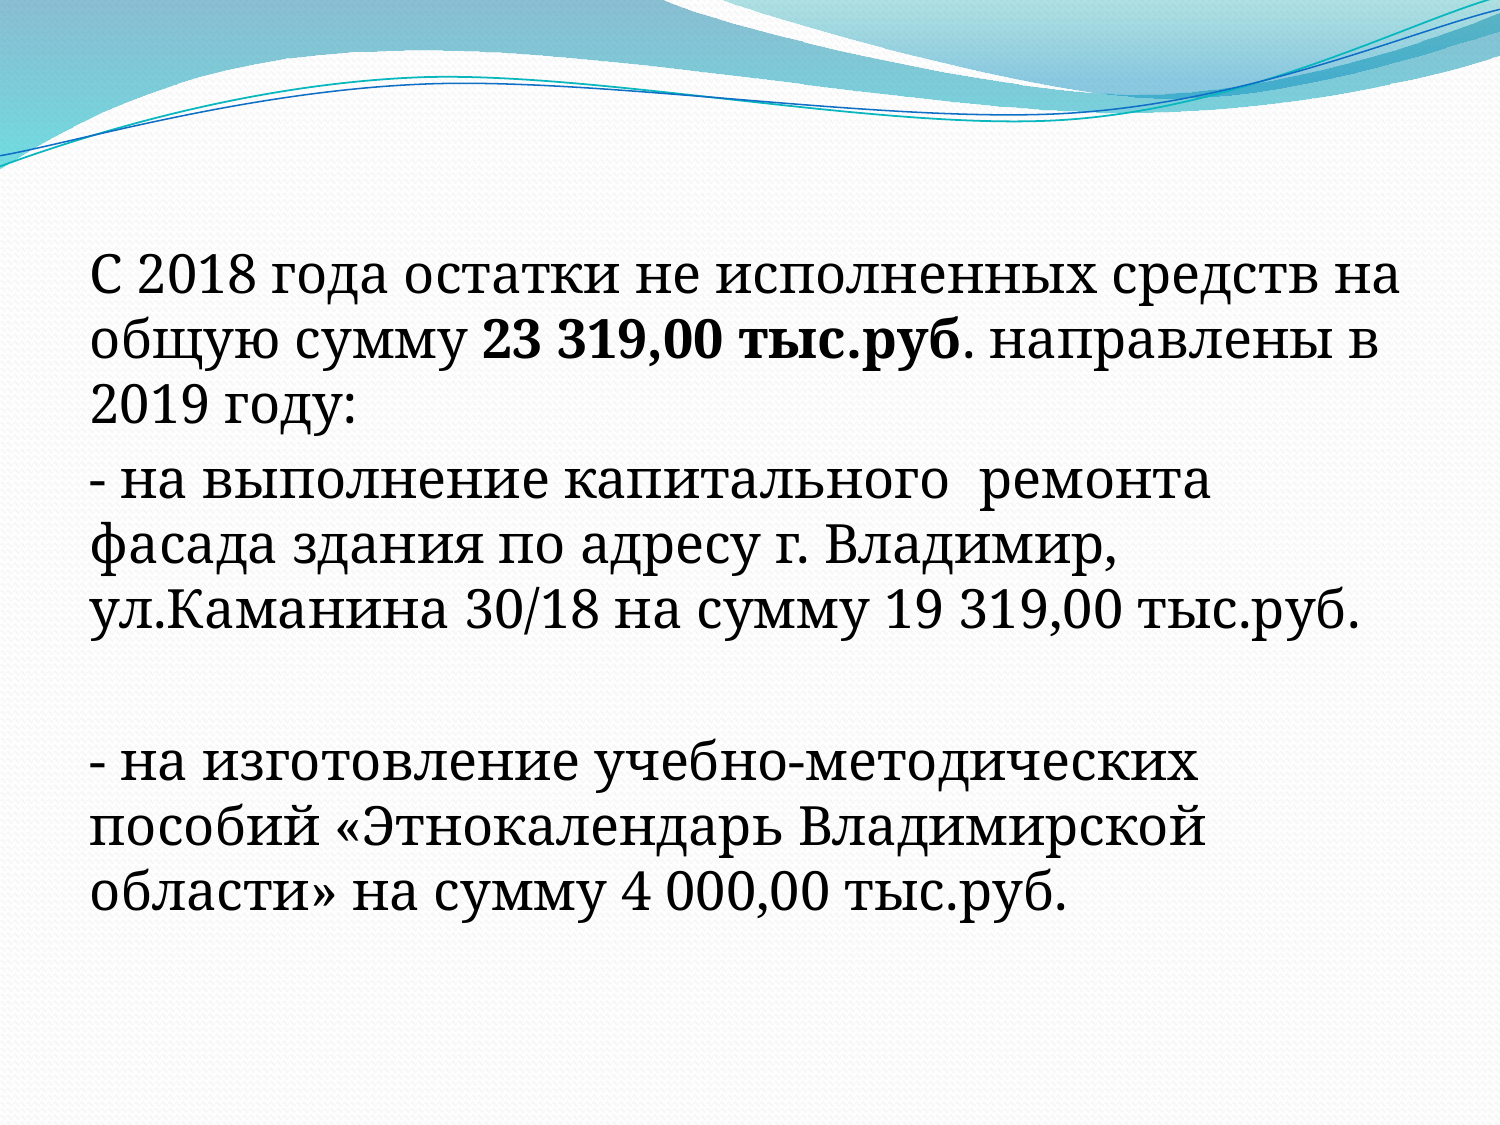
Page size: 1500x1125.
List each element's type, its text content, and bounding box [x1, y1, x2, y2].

list С 2018 года остатки не исполненных средств на общую сумму 23 319,00 тыс.руб. направлены в 2019 году: - на выполнение капитального ремонта фасада здания по адресу г. Владимир, ул.Каманина 30/18 на сумму 19 319,00 тыс.руб. - на изготовление учебно-методических пособий «Этнокалендарь Владимирской области» на сумму 4 000,00 тыс.руб. [75, 231, 1425, 1038]
